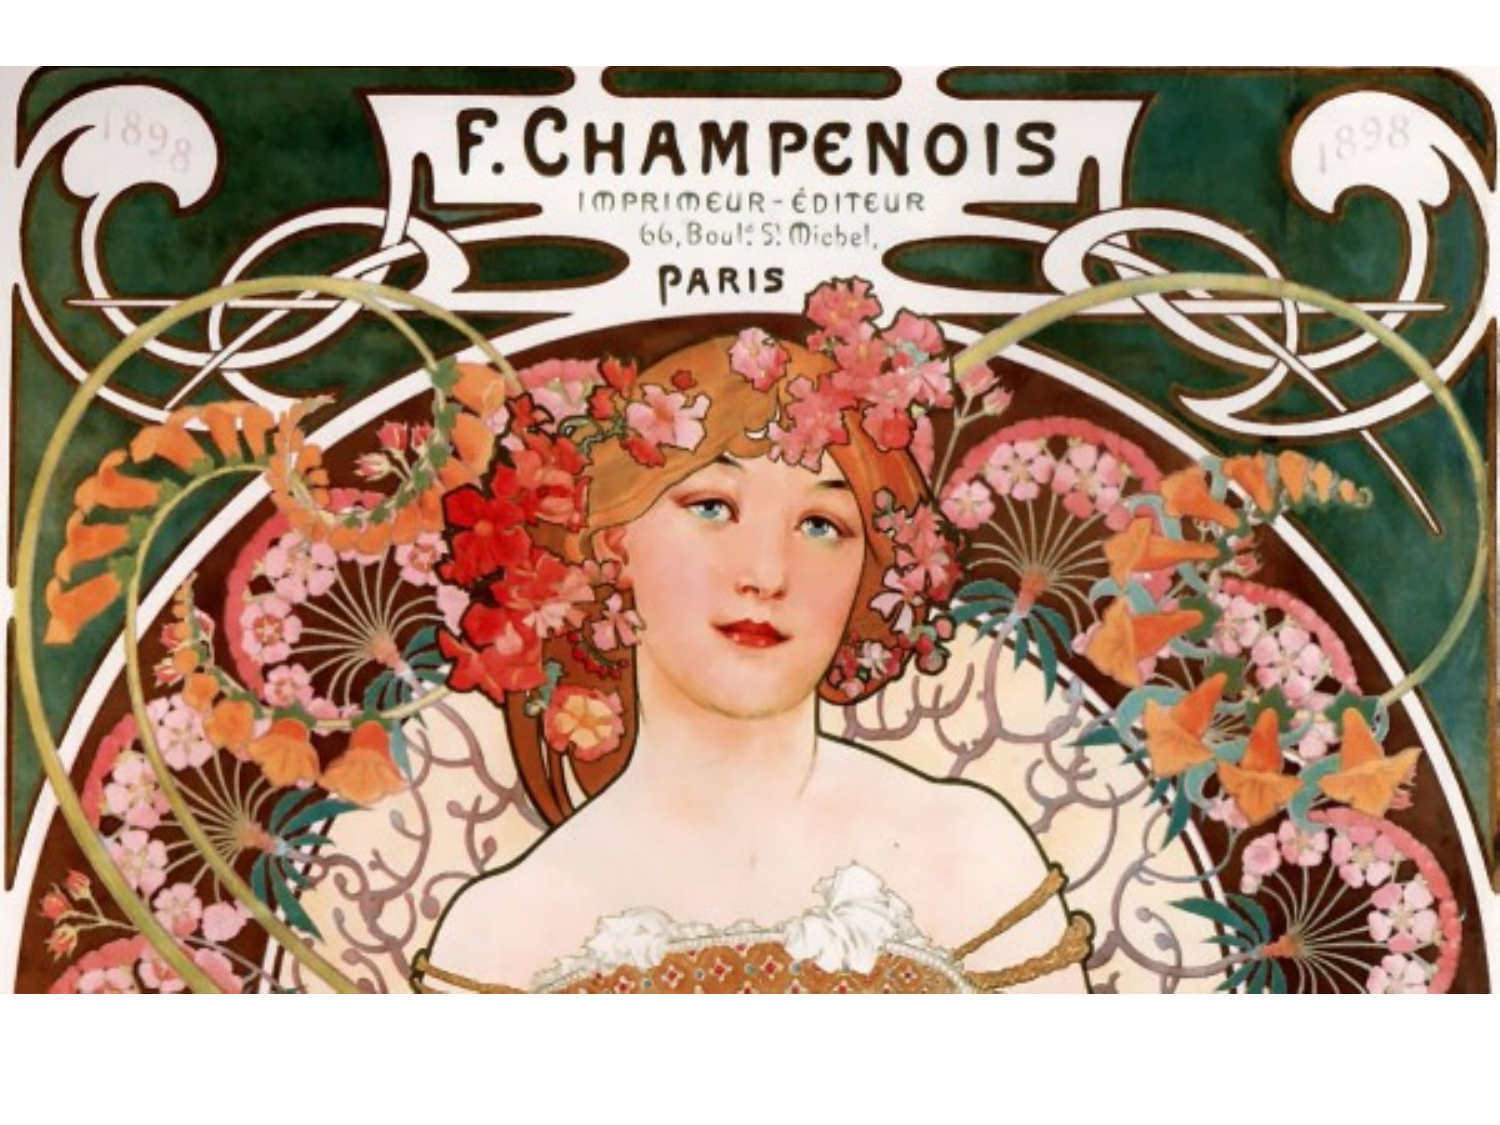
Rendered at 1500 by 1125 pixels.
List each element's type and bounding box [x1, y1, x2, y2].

picture [0, 66, 1500, 995]
